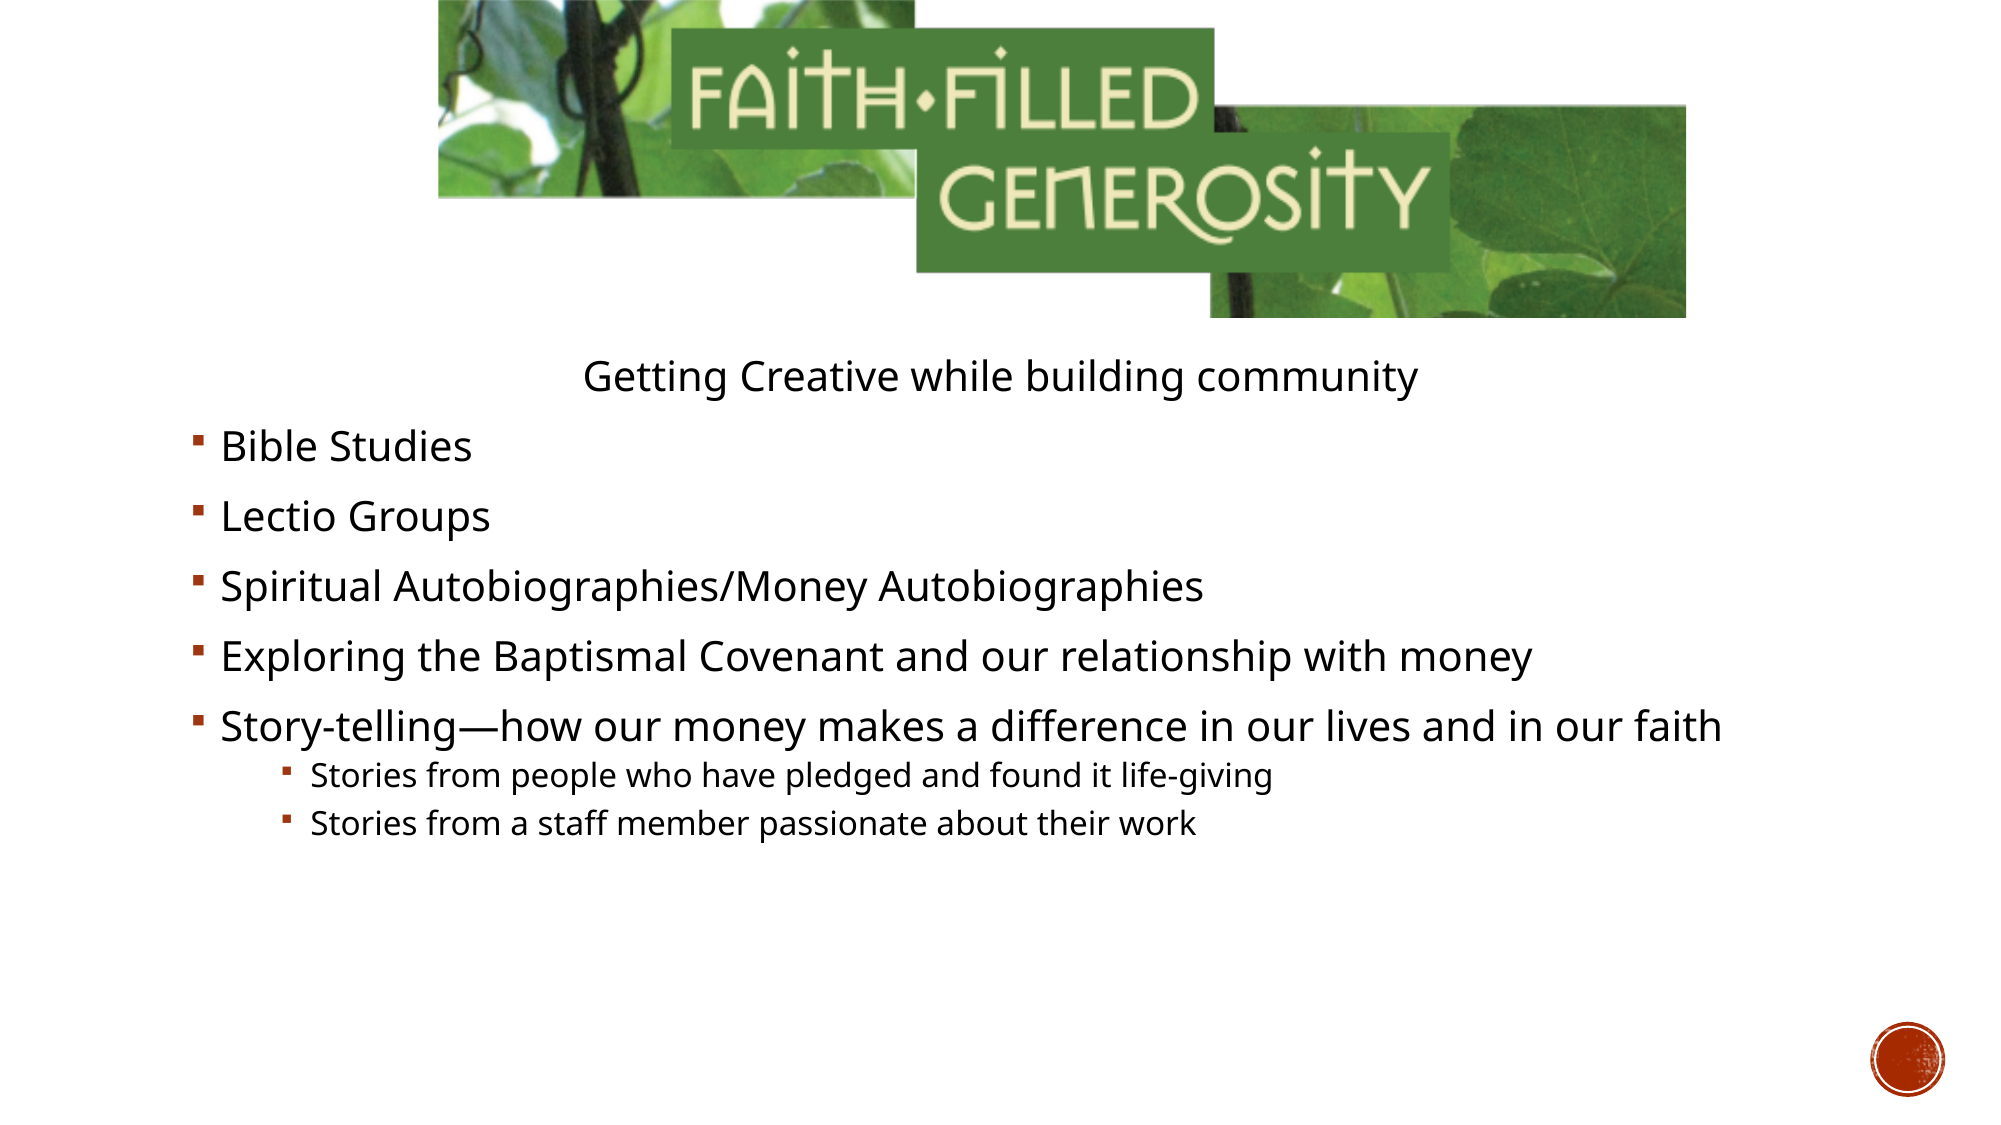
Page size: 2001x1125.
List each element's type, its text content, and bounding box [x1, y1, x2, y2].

list Getting Creative while building community Bible Studies Lectio Groups Spiritual Autobiographies/Money Autobiographies Exploring the Baptismal Covenant and our relationship with money Story-telling—how our money makes a difference in our lives and in our faith Stories from people who have pledged and found it life-giving Stories from a staff member passionate about their work [175, 348, 1826, 1013]
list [442, 3, 1684, 317]
